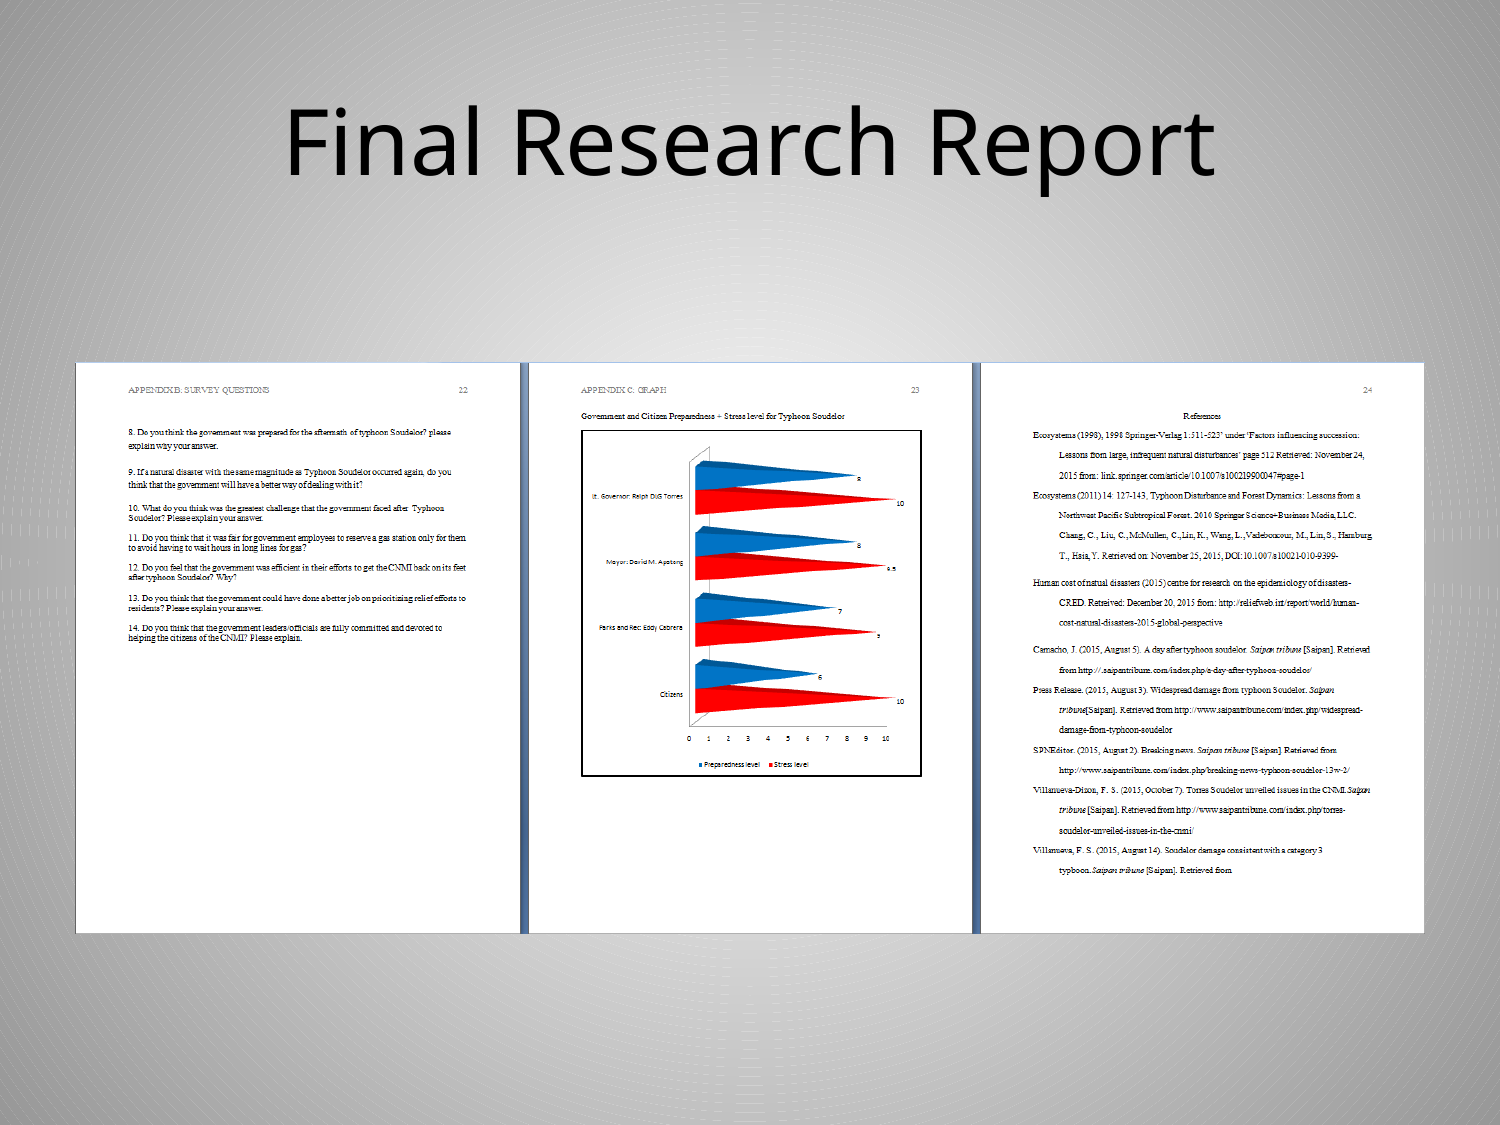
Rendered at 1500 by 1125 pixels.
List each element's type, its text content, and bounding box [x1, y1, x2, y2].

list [74, 362, 1426, 934]
title Final Research Report [75, 45, 1425, 233]
